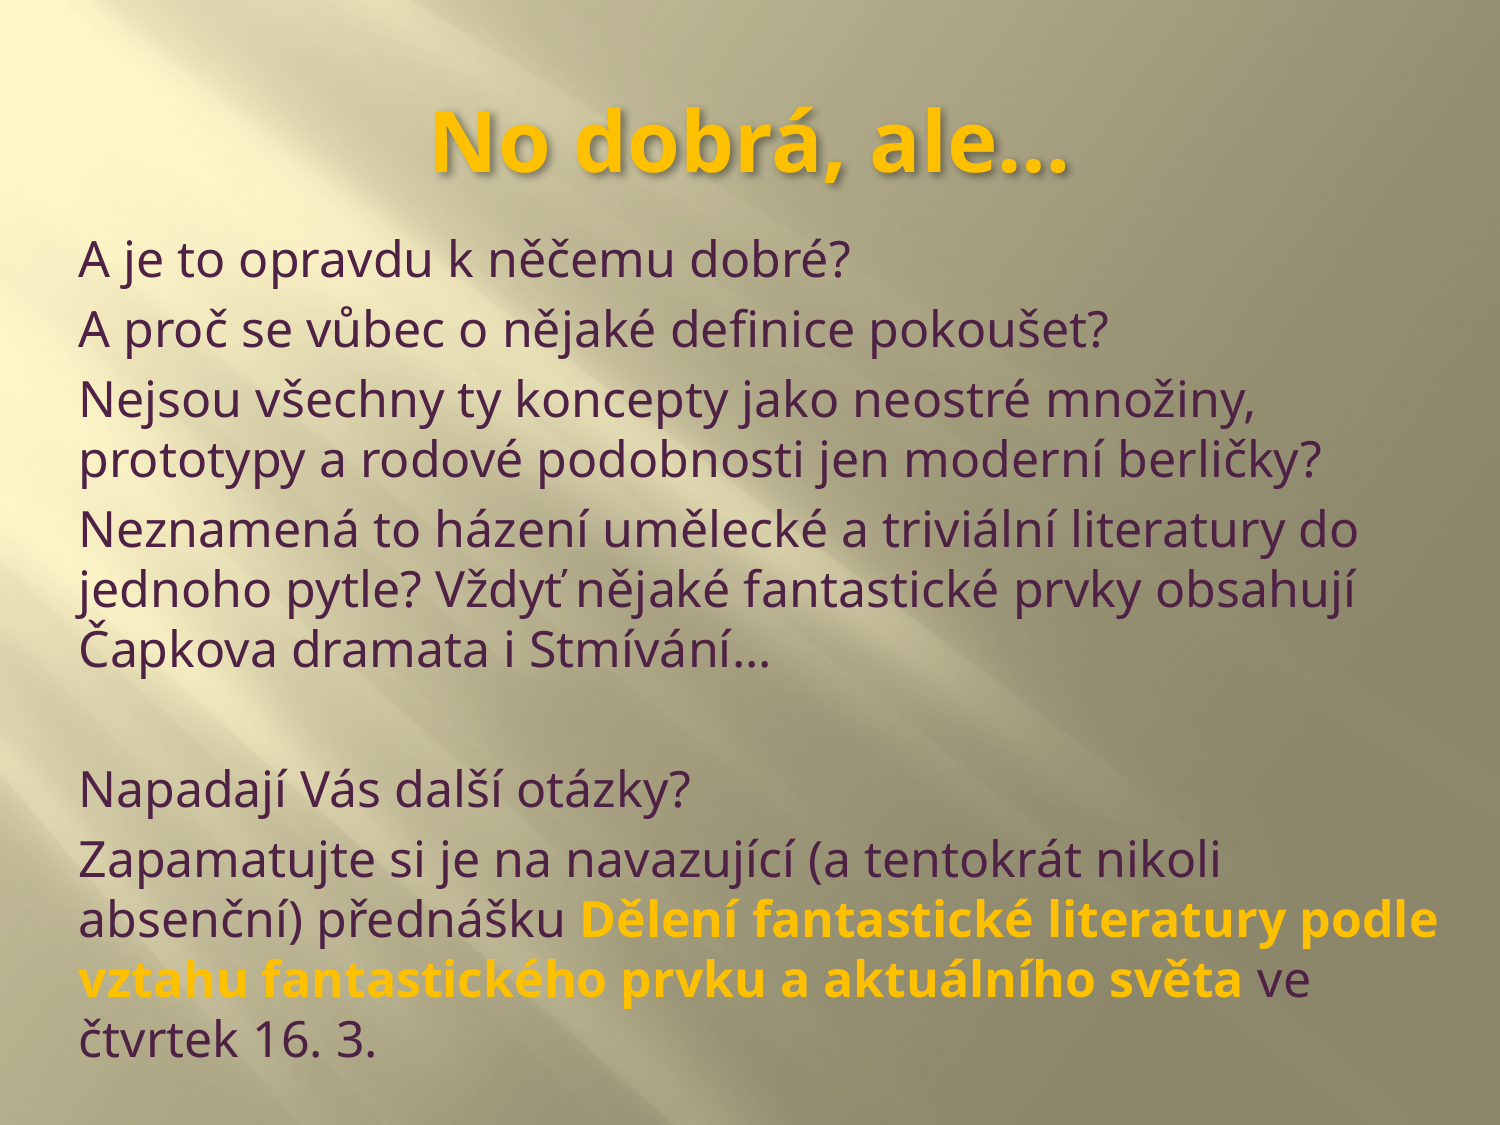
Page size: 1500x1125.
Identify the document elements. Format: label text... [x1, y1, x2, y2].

list A je to opravdu k něčemu dobré? A proč se vůbec o nějaké definice pokoušet? Nejsou všechny ty koncepty jako neostré množiny, prototypy a rodové podobnosti jen moderní berličky? Neznamená to házení umělecké a triviální literatury do jednoho pytle? Vždyť nějaké fantastické prvky obsahují Čapkova dramata i Stmívání... Napadají Vás další otázky? Zapamatujte si je na navazující (a tentokrát nikoli absenční) přednášku Dělení fantastické literatury podle vztahu fantastického prvku a aktuálního světa ve čtvrtek 16. 3. [41, 219, 1459, 1094]
title No dobrá, ale… [75, 45, 1425, 219]
